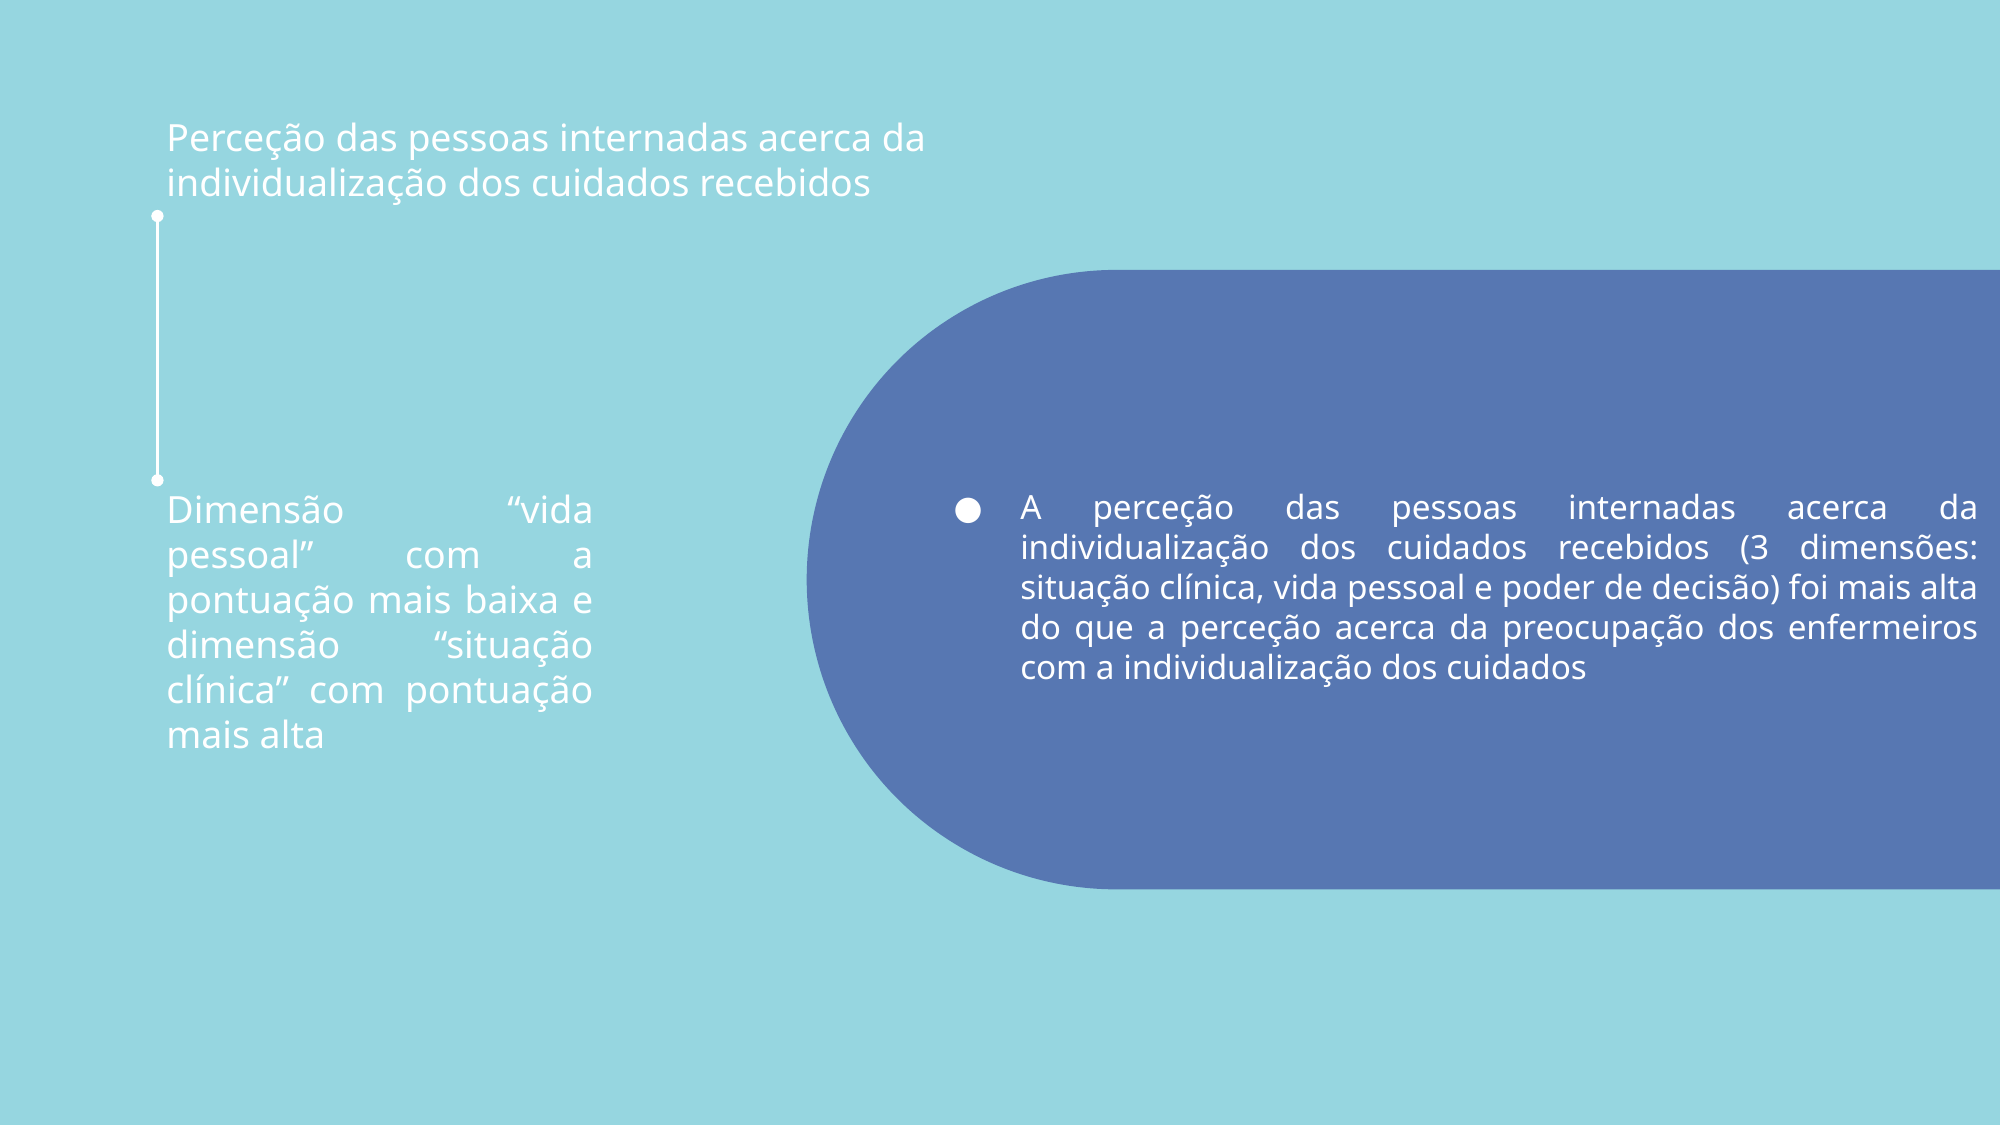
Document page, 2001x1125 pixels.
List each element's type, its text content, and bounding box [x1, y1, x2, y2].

text_box A perceção das pessoas internadas acerca da individualização dos cuidados recebidos (3 dimensões: situação clínica, vida pessoal e poder de decisão) foi mais alta do que a perceção acerca da preocupação dos enfermeiros com a individualização dos cuidados [900, 466, 2000, 608]
text_box [900, 608, 2000, 890]
title Perceção das pessoas internadas acerca da individualização dos cuidados recebidos [146, 94, 1011, 223]
text_box [806, 269, 2000, 802]
text_box Dimensão “vida pessoal” com a pontuação mais baixa e dimensão “situação clínica” com pontuação mais alta [146, 466, 614, 740]
